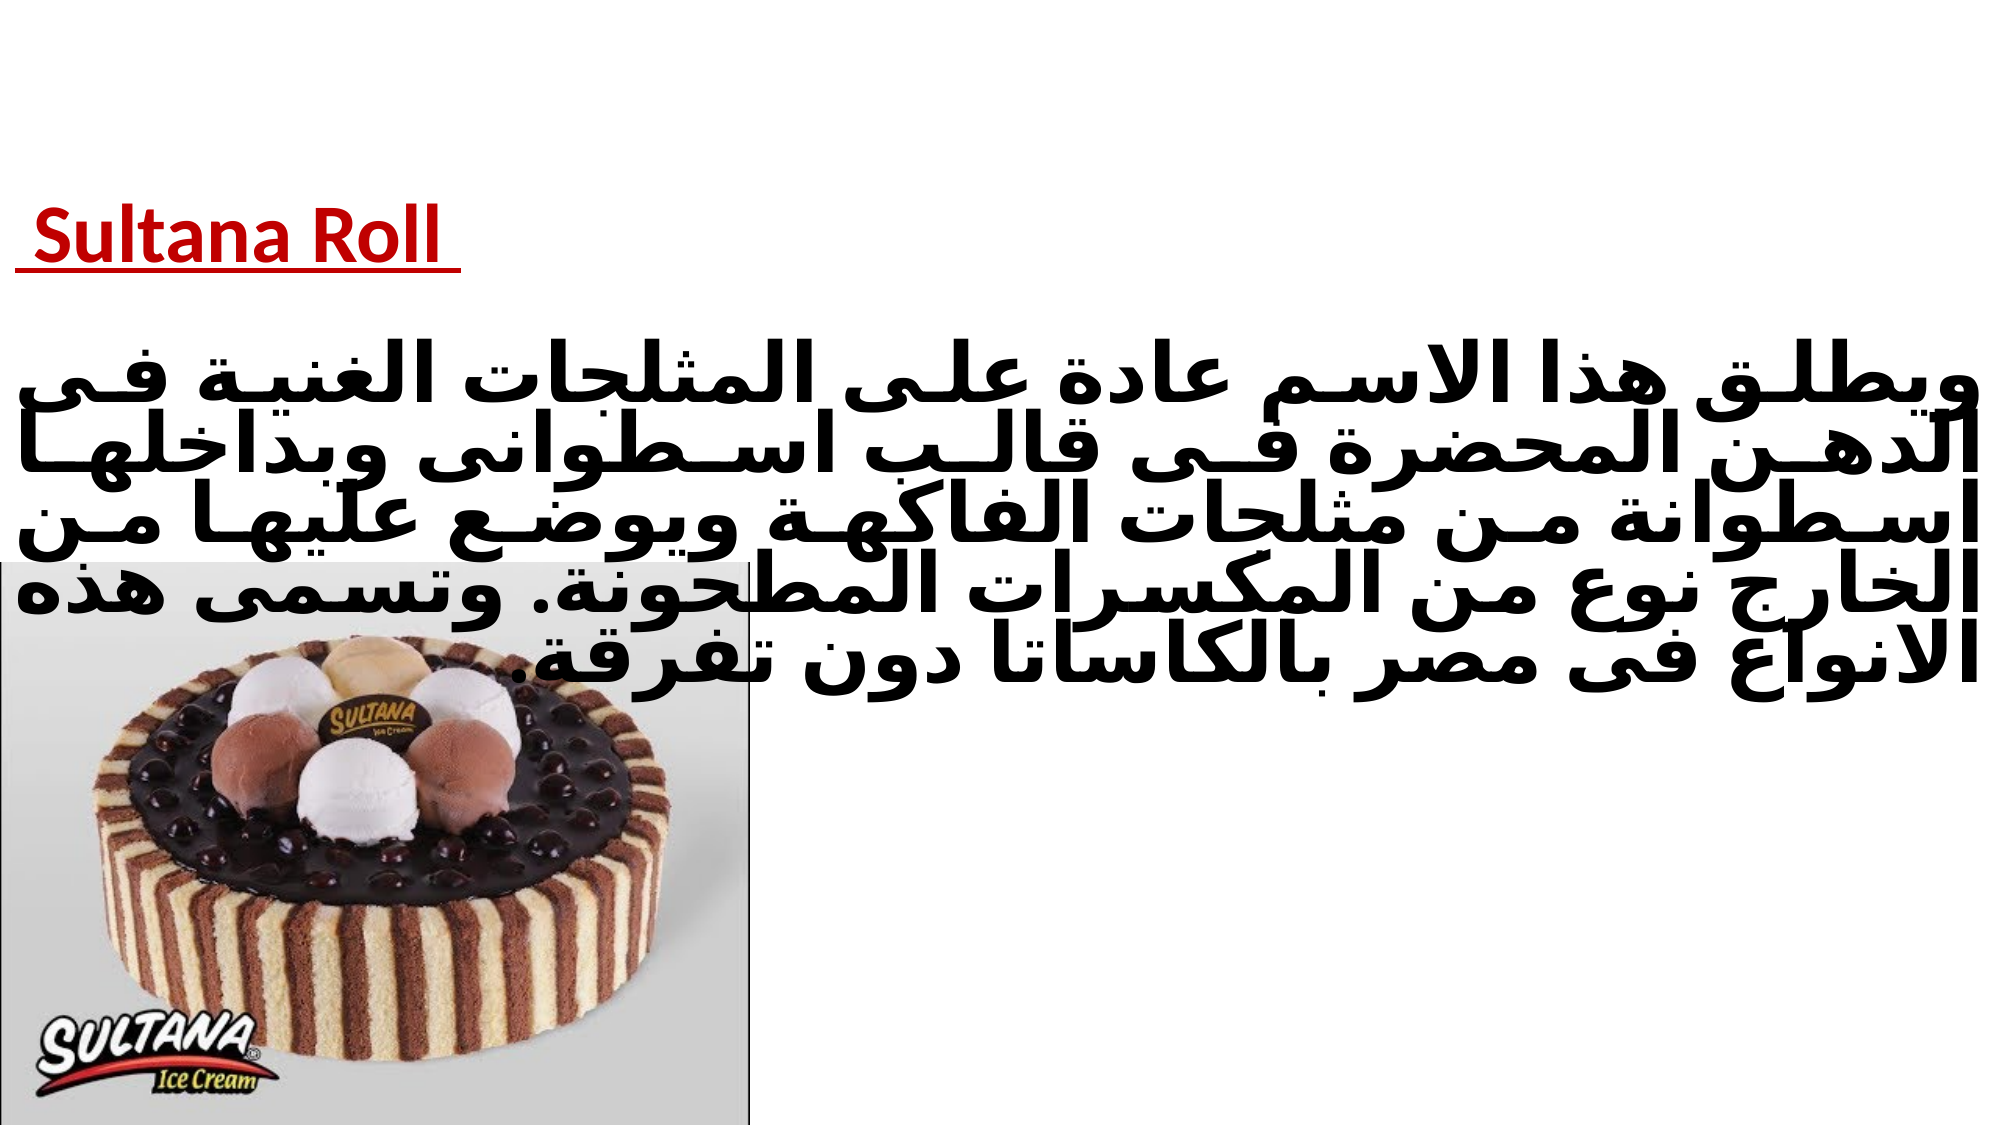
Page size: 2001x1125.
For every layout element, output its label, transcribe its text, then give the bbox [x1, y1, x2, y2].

text_box Sultana Roll ويطلق هذا الاسم عادة على المثلجات الغنية فى الدهن المحضرة فى قالب اسطوانى وبداخلها اسطوانة من مثلجات الفاكهة ويوضع عليها من الخارج نوع من المكسرات المطحونة. وتسمى هذه الانواع فى مصر بالكاساتا دون تفرقة. [0, 98, 2000, 704]
picture [0, 562, 750, 1125]
